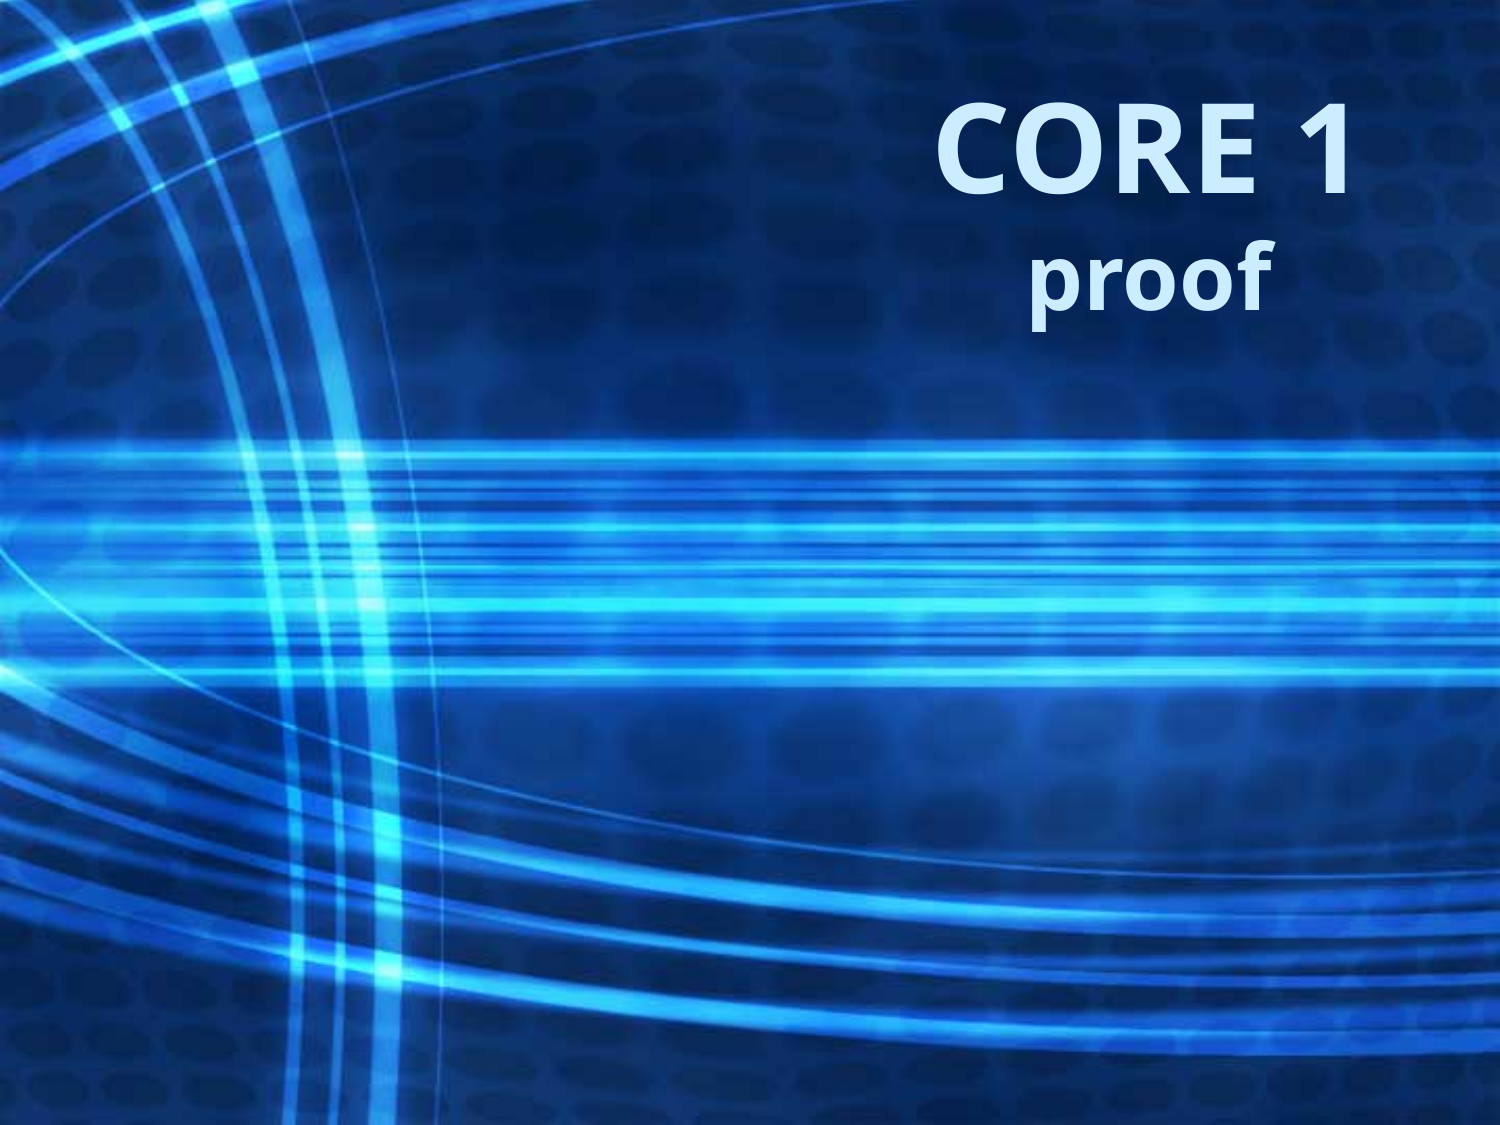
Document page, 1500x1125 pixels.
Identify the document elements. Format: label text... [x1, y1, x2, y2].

picture [0, 0, 1500, 1125]
title CORE 1 proof [797, 0, 1500, 398]
